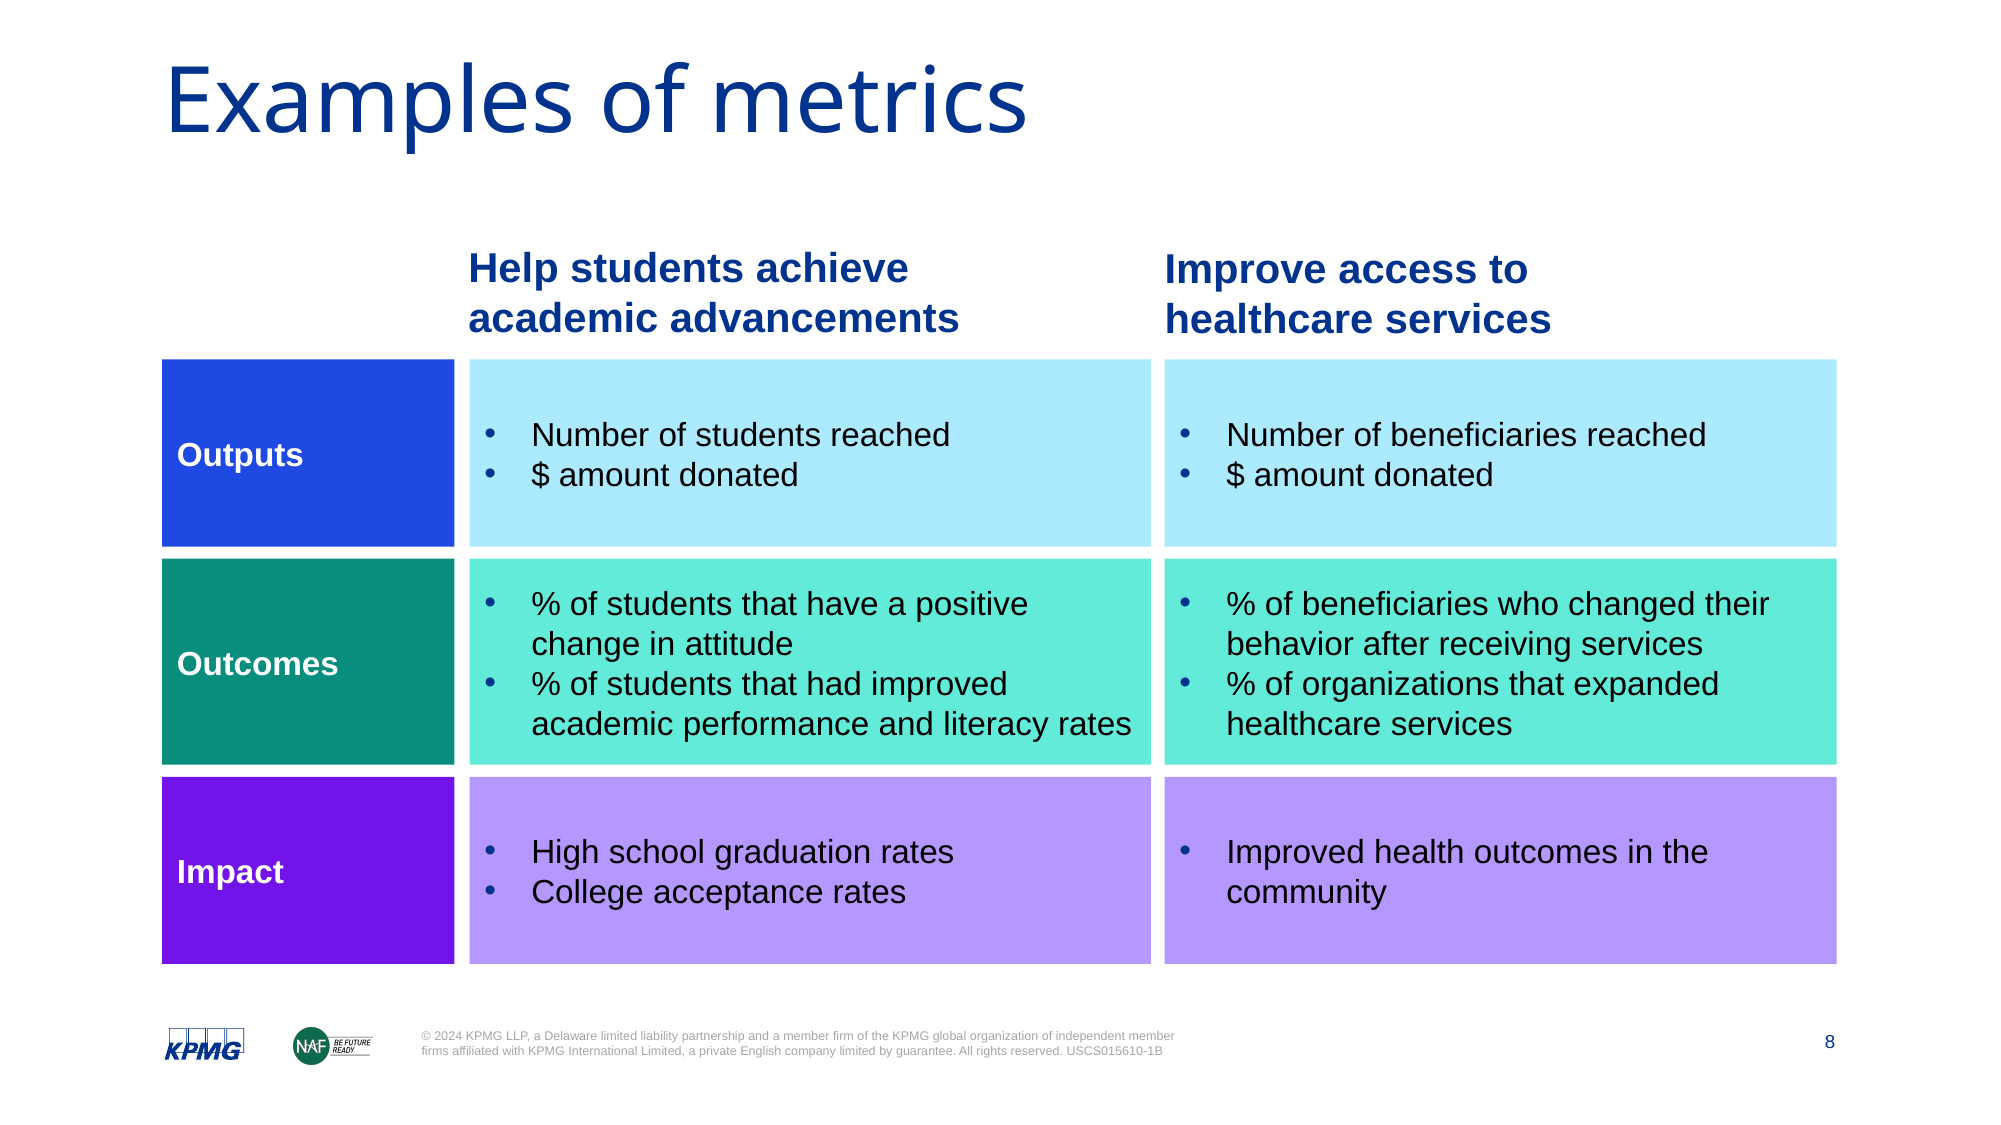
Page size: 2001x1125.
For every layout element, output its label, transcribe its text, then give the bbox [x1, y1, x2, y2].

picture [293, 1027, 373, 1065]
text_box Improved health outcomes in the community [1164, 776, 1837, 964]
text_box Improve access to healthcare services [1164, 233, 1761, 352]
text_box Number of beneficiaries reached $ amount donated [1164, 359, 1837, 547]
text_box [162, 359, 455, 964]
text_box % of students that have a positive change in attitude % of students that had improved academic performance and literacy rates [469, 558, 1151, 765]
text_box Number of students reached $ amount donated [469, 359, 1151, 547]
text_box Help students achieve academic advancements [468, 241, 1073, 360]
title Examples of metrics [163, 70, 1838, 159]
text_box High school graduation rates College acceptance rates [469, 776, 1151, 964]
text_box % of beneficiaries who changed their behavior after receiving services % of organizations that expanded healthcare services [1164, 558, 1837, 765]
